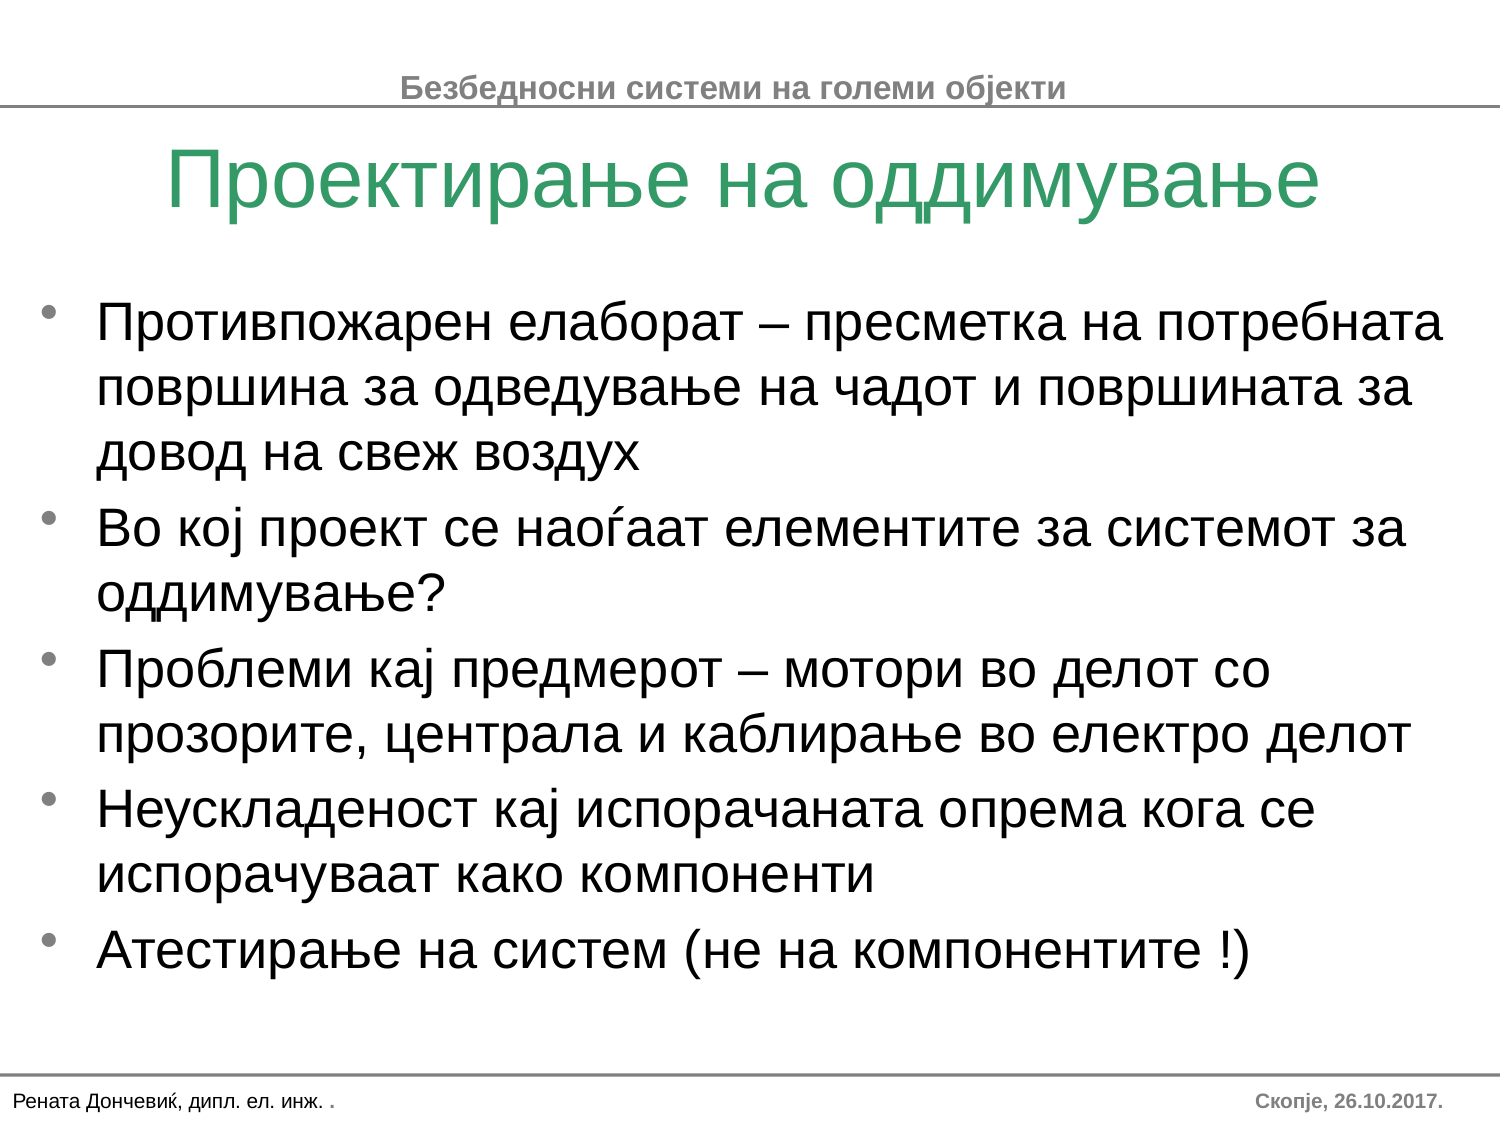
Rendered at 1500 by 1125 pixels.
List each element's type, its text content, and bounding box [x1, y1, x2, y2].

text_box Противпожарен елаборат – пресметка на потребната површина за одведување на чадот и површината за довод на свеж воздух Во кој проект се наоѓаат елементите за системот за оддимување? Проблеми кај предмерот – мотори во делот со прозорите, централа и каблирање во електро делот Неускладеност кај испорачаната опрема кога се испорачуваат како компоненти Атестирање на систем (не на компонентите !) [24, 278, 1475, 1063]
text_box Проектирање на оддимување [18, 109, 1469, 239]
